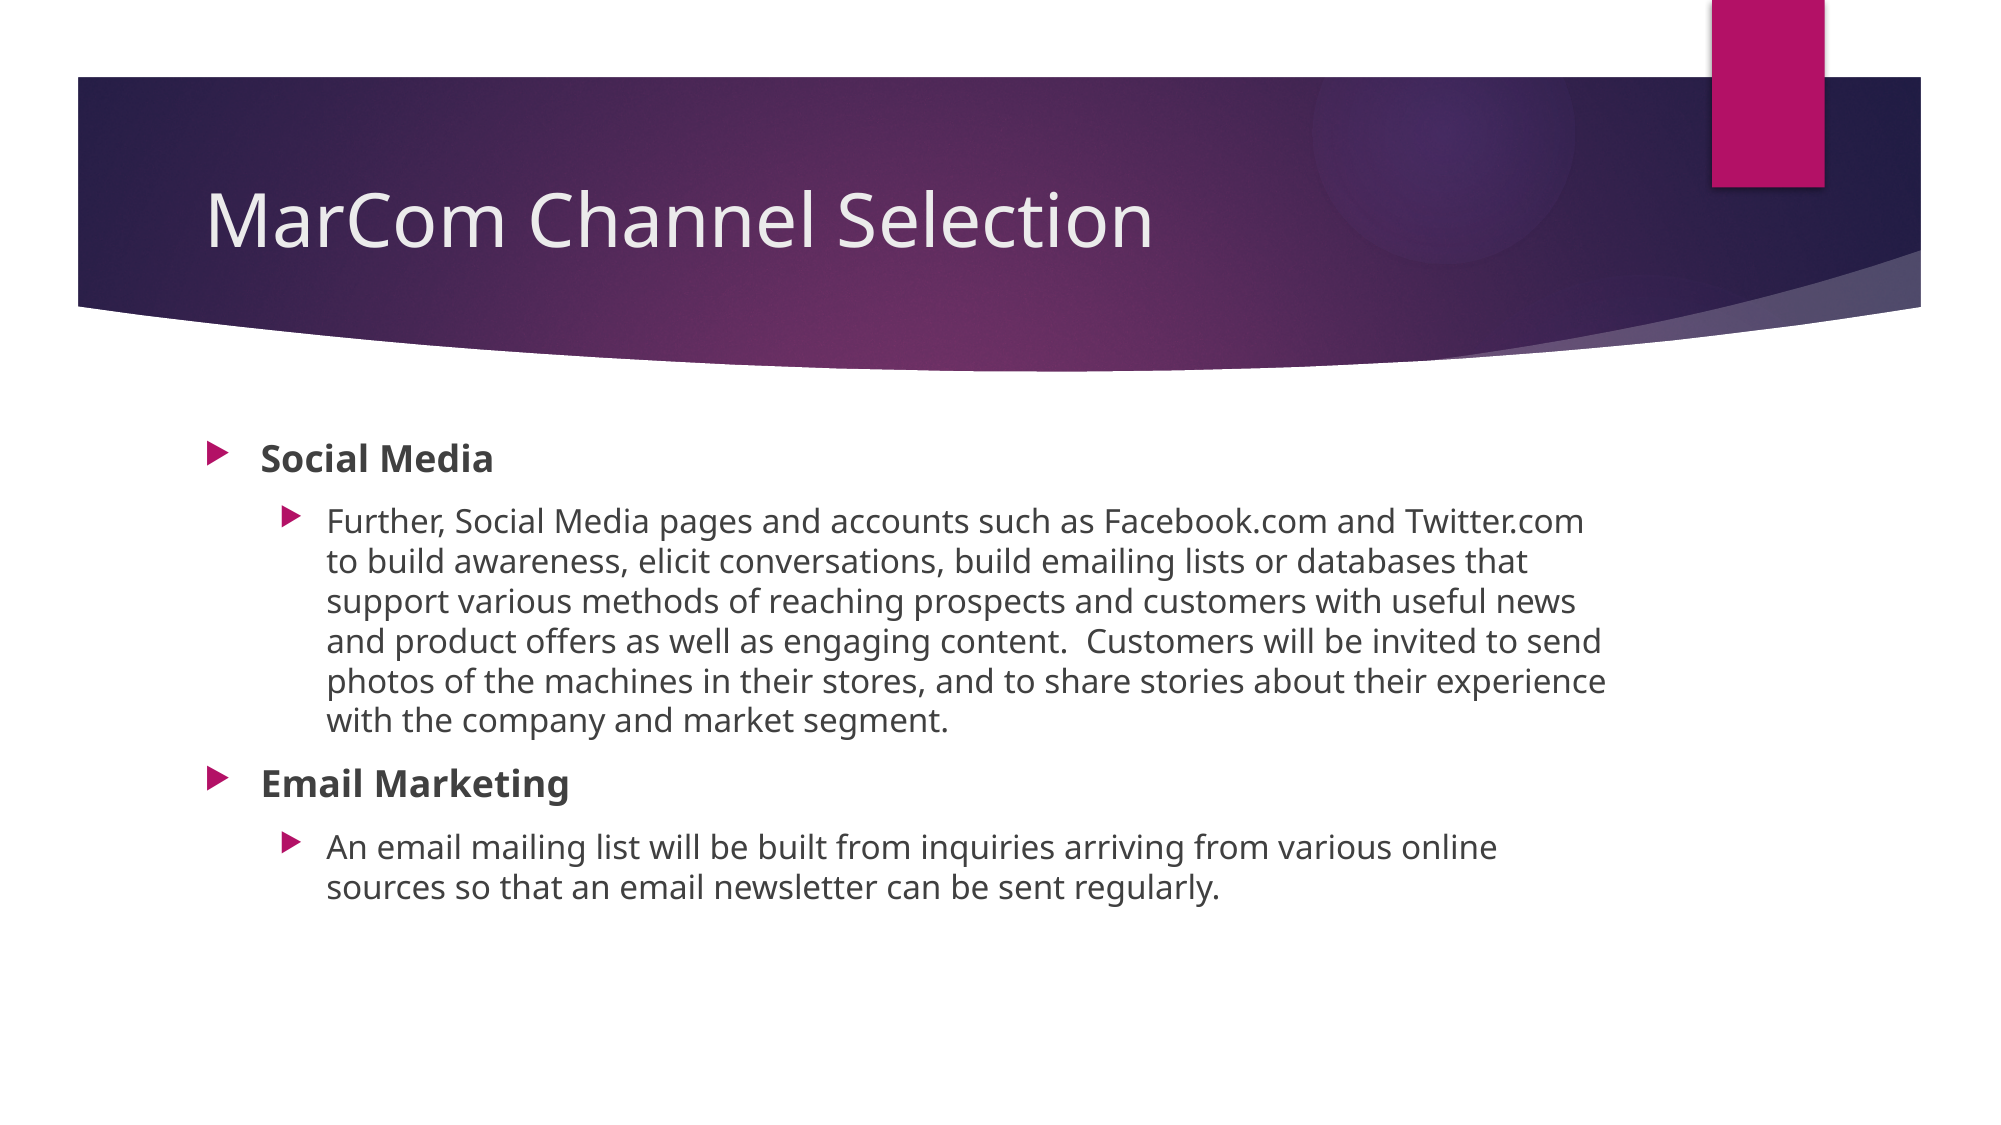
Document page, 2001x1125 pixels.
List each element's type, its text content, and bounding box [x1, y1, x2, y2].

list Social Media Further, Social Media pages and accounts such as Facebook.com and Twitter.com to build awareness, elicit conversations, build emailing lists or databases that support various methods of reaching prospects and customers with useful news and product offers as well as engaging content. Customers will be invited to send photos of the machines in their stores, and to share stories about their experience with the company and market segment. Email Marketing An email mailing list will be built from inquiries arriving from various online sources so that an email newsletter can be sent regularly. [189, 427, 1638, 988]
title MarCom Channel Selection [189, 159, 1627, 276]
